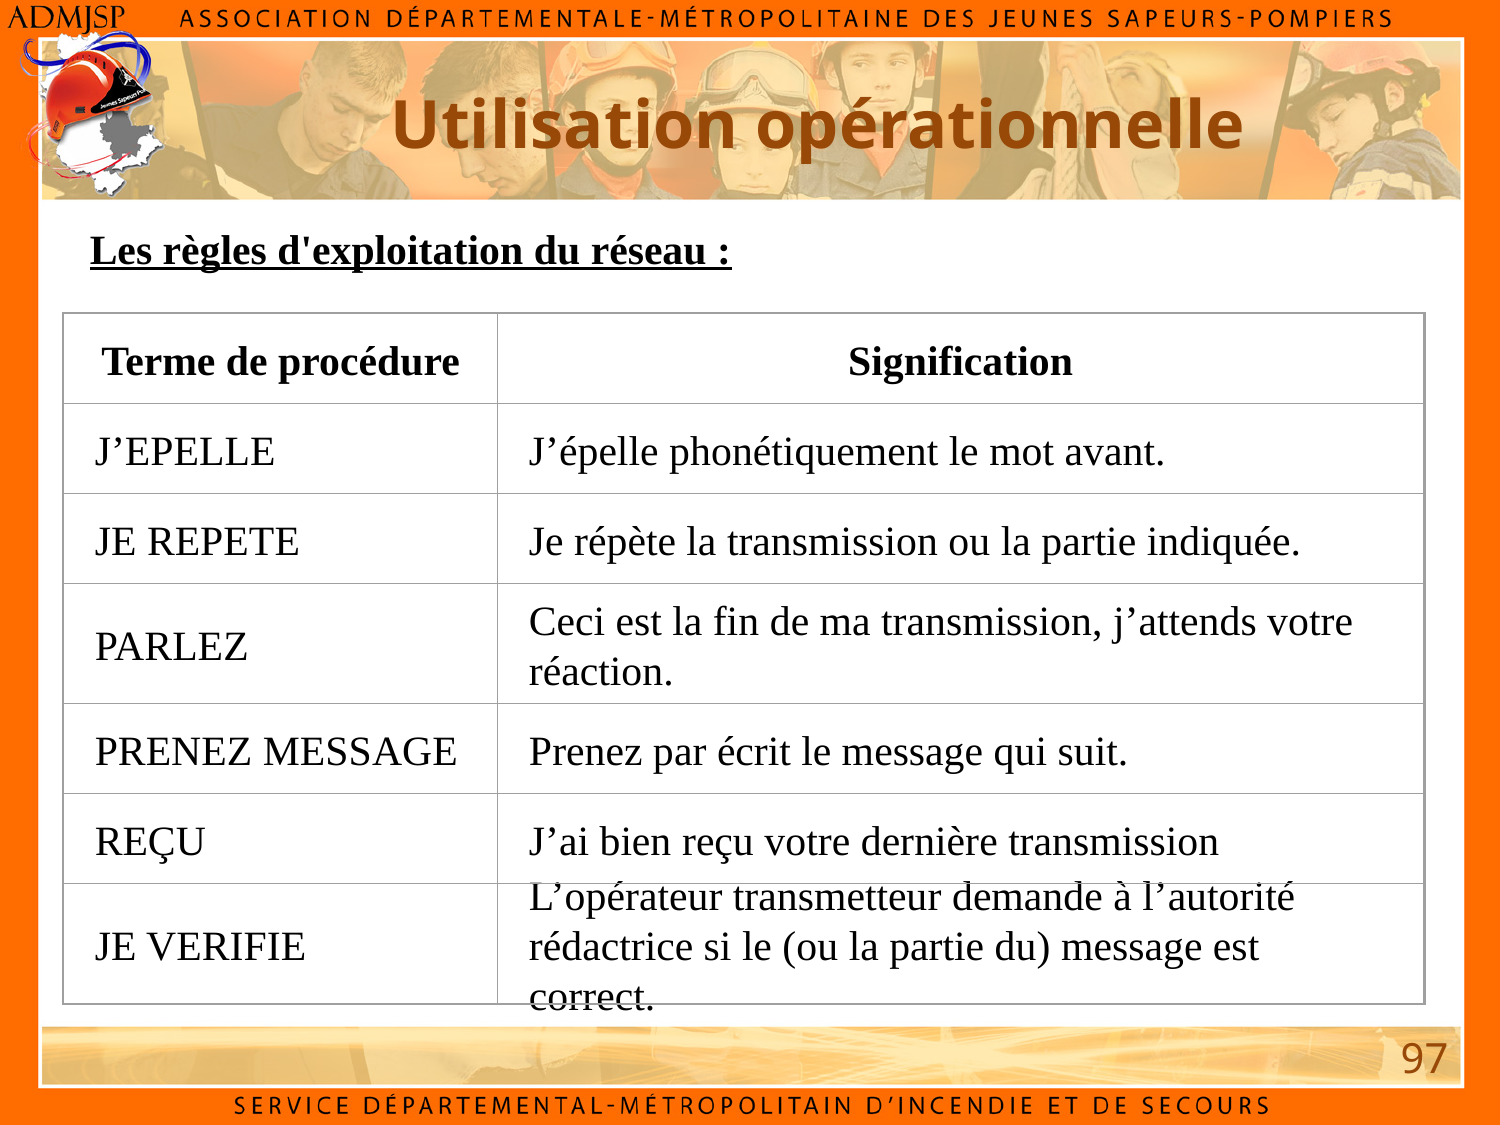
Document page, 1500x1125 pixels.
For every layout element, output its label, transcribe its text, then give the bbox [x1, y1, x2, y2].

text_box Les règles d'exploitation du réseau : [74, 212, 1419, 281]
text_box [62, 312, 1426, 1005]
picture [0, 0, 1500, 1125]
text_box 97 [1113, 1029, 1464, 1090]
title Utilisation opérationnelle [183, 45, 1454, 200]
